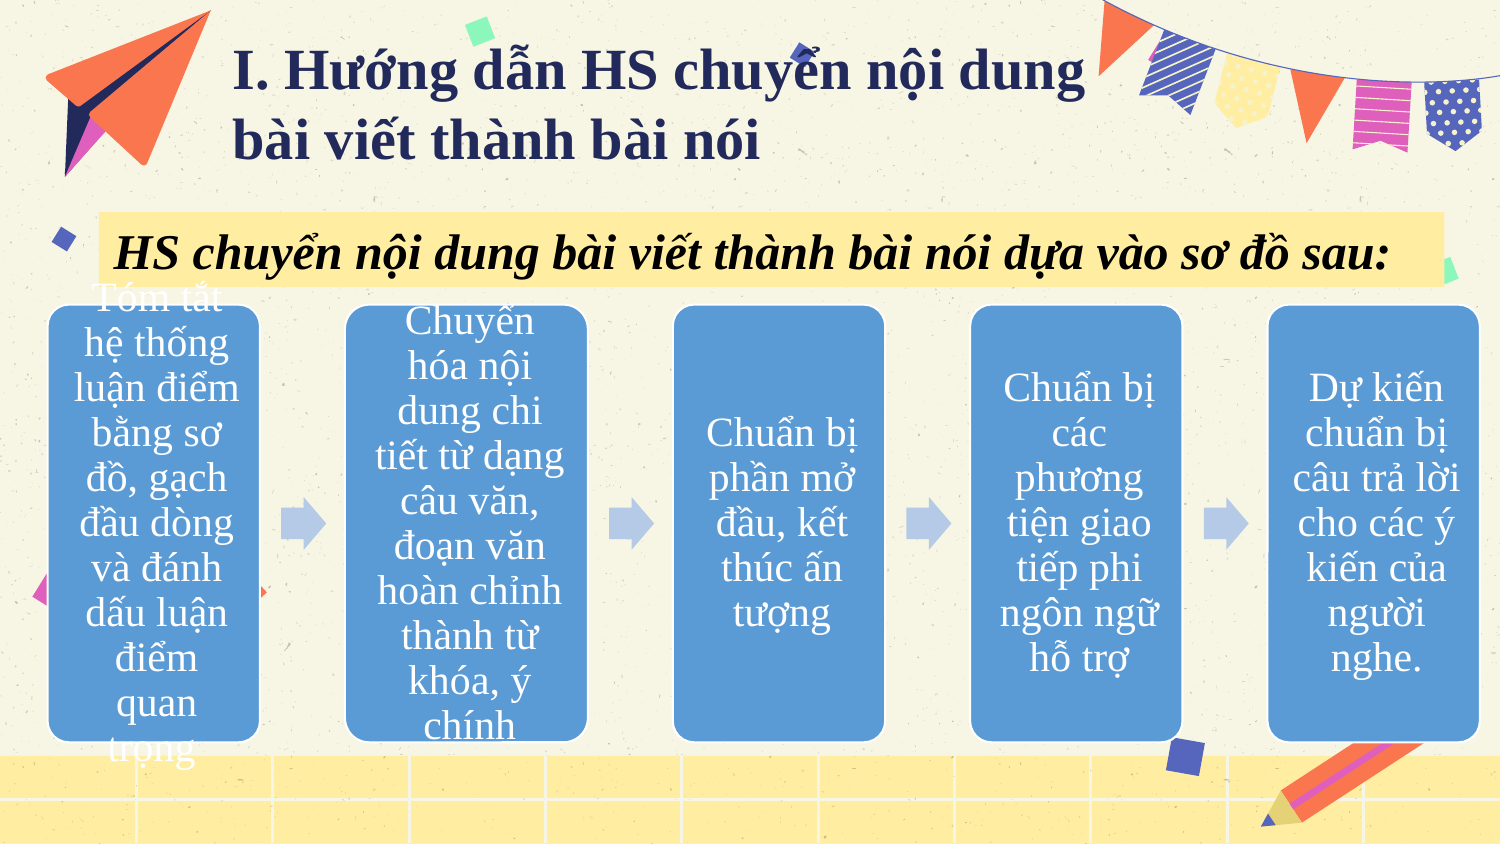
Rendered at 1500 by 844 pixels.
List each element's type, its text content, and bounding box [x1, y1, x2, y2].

picture [0, 0, 1500, 844]
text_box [46, 304, 1482, 743]
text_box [1260, 751, 1478, 827]
title I. Hướng dẫn HS chuyển nội dung bài viết thành bài nói [217, 16, 1087, 128]
text_box HS chuyển nội dung bài viết thành bài nói dựa vào sơ đồ sau: [98, 212, 1445, 287]
text_box [1165, 752, 1204, 777]
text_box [44, 10, 211, 178]
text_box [1092, 0, 1500, 153]
